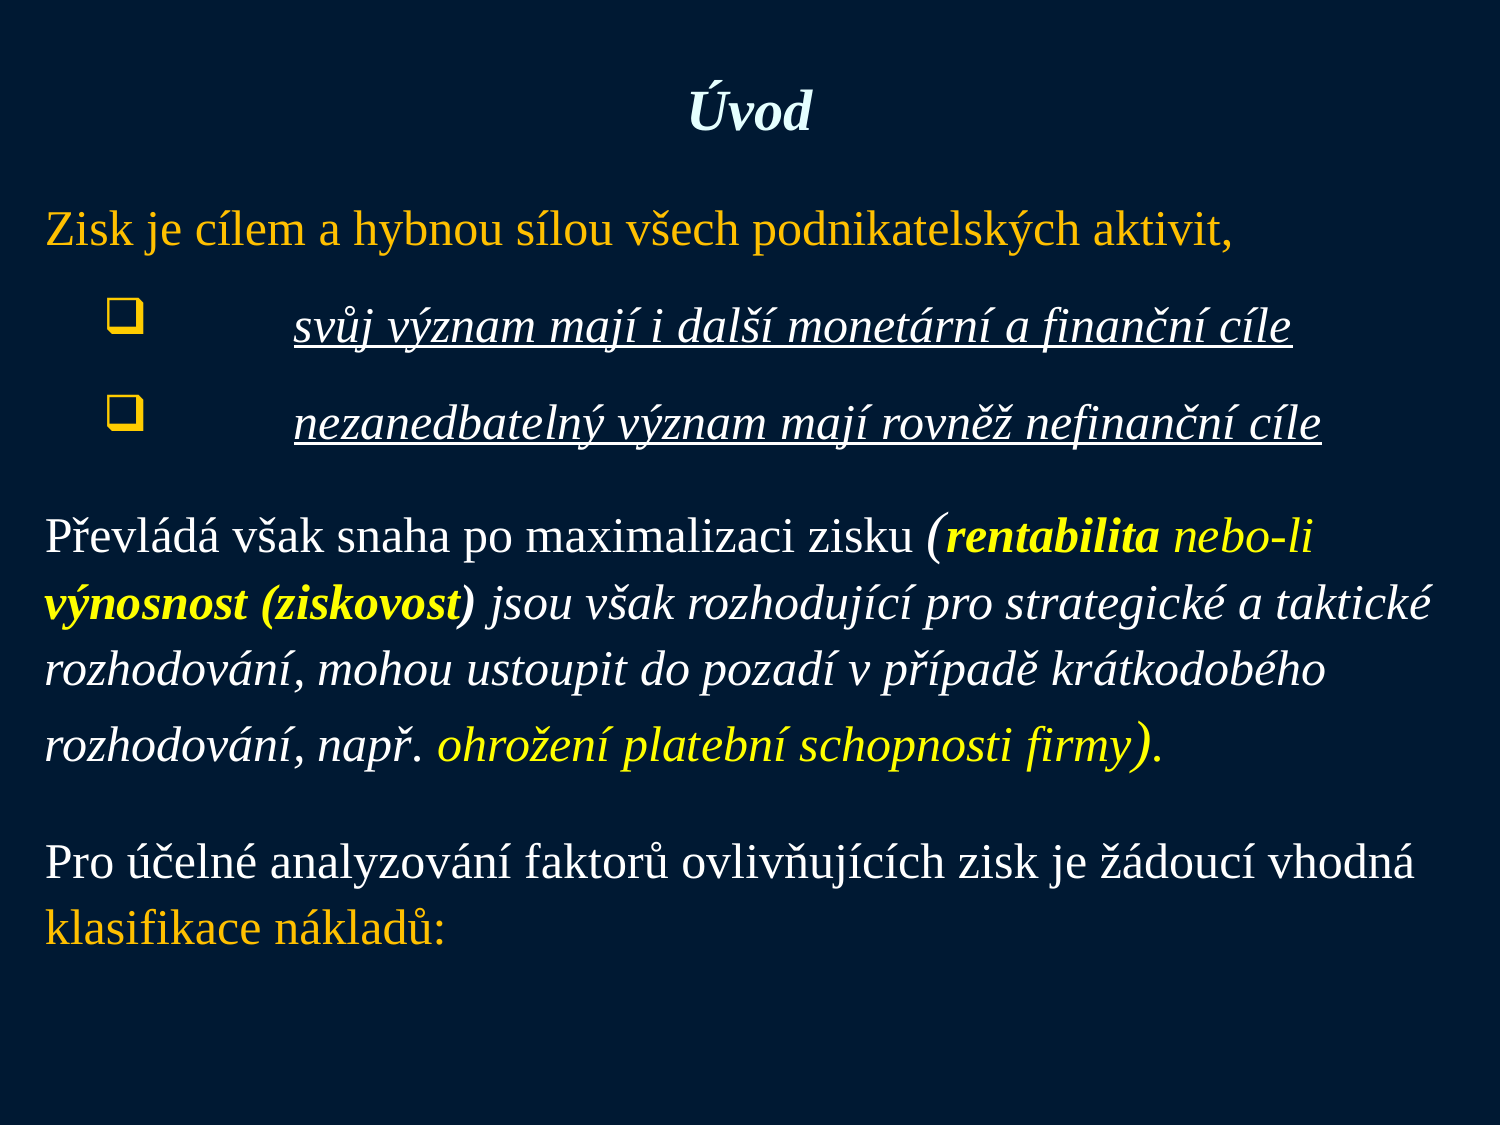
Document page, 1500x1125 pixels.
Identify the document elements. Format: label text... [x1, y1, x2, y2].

title Úvod [74, 62, 1426, 153]
list Zisk je cílem a hybnou sílou všech podnikatelských aktivit, svůj význam mají i další monetární a finanční cíle nezanedbatelný význam mají rovněž nefinanční cíle Převládá však snaha po maximalizaci zisku (rentabilita nebo-li výnosnost (ziskovost) jsou však rozhodující pro strategické a taktické rozhodování, mohou ustoupit do pozadí v případě krátkodobého rozhodování, např. ohrožení platební schopnosti firmy). Pro účelné analyzování faktorů ovlivňujících zisk je žádoucí vhodná klasifikace nákladů: [0, 175, 1500, 1125]
